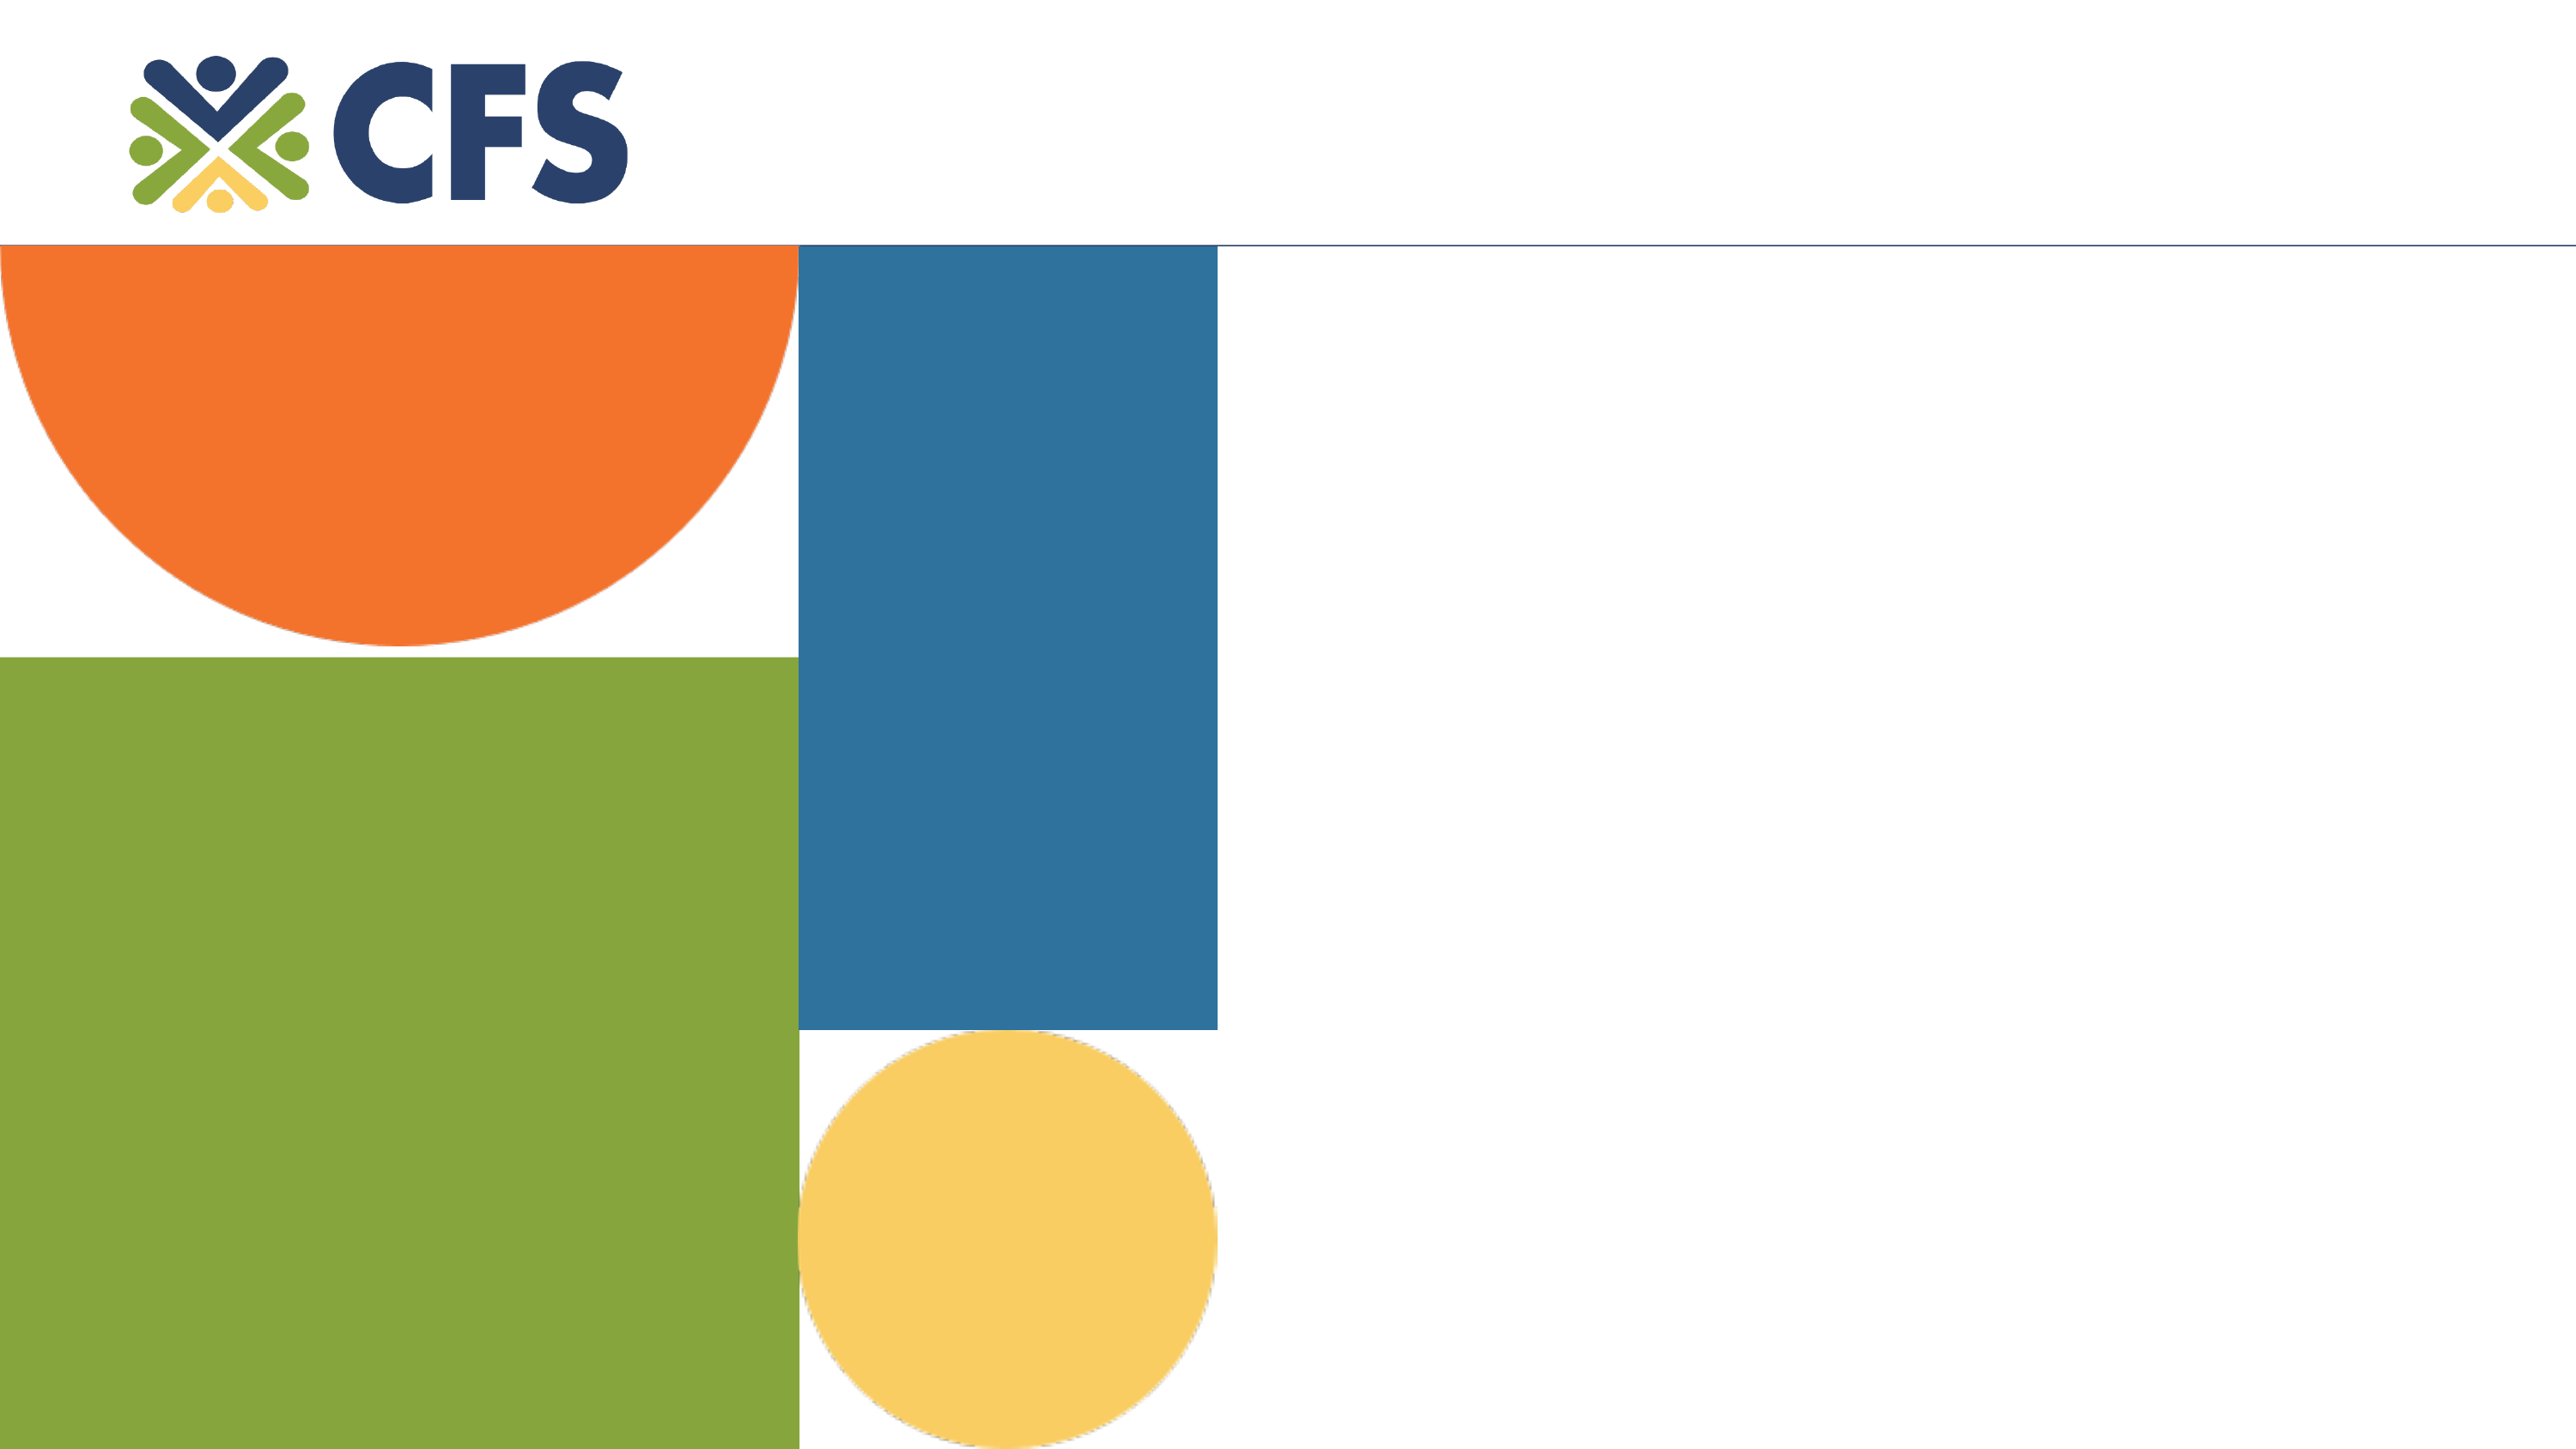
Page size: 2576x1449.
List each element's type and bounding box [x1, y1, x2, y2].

picture [0, 246, 800, 646]
picture [798, 1030, 1218, 1449]
picture [129, 56, 628, 213]
